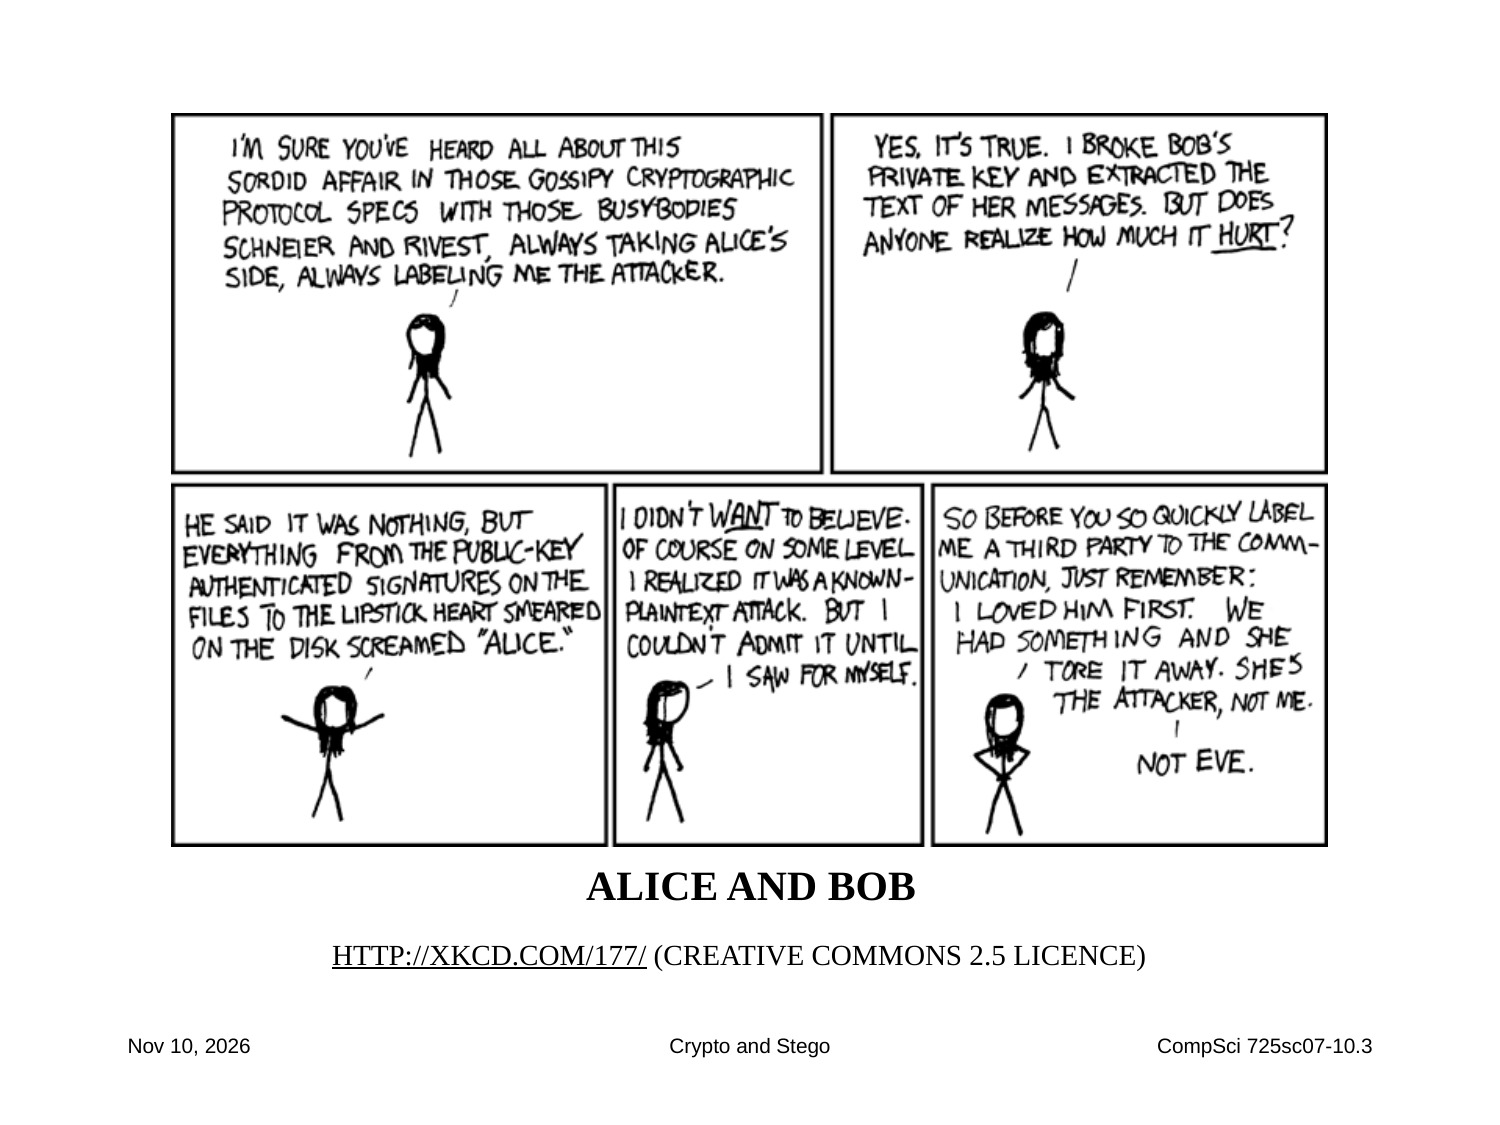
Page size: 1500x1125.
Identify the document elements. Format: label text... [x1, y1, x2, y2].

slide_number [1074, 1024, 1388, 1101]
picture [170, 113, 1328, 847]
footer Crypto and Stego [512, 1024, 988, 1101]
slide_number 14-Aug-17 [112, 1024, 426, 1101]
list http://xkcd.com/177/ (Creative Commons 2.5 licence) [289, 928, 1190, 989]
title Alice and Bob [301, 857, 1202, 916]
